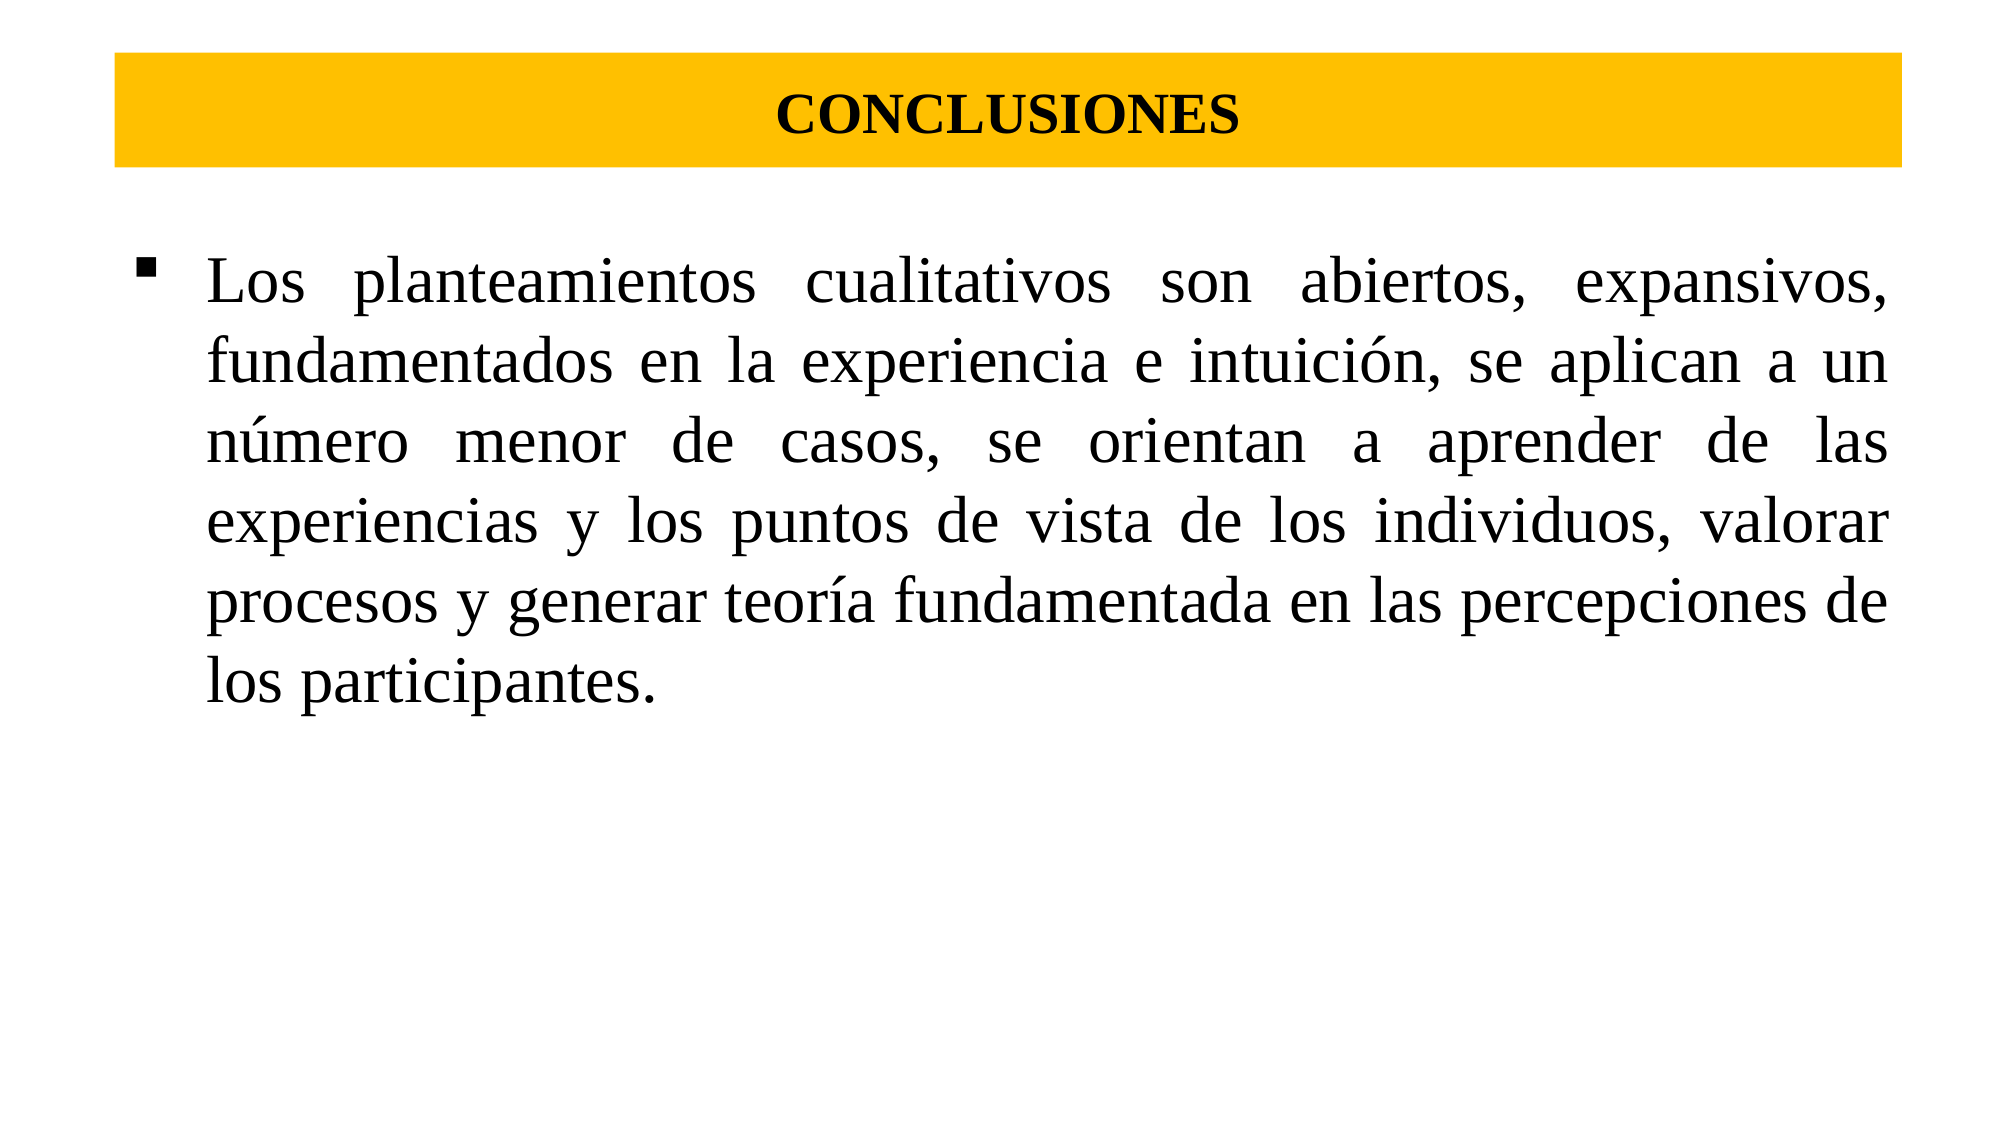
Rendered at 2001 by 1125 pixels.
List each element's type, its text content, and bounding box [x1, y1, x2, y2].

subtitle Los planteamientos cualitativos son abiertos, expansivos, fundamentados en la experiencia e intuición, se aplican a un número menor de casos, se orientan a aprender de las experiencias y los puntos de vista de los individuos, valorar procesos y generar teoría fundamentada en las percepciones de los participantes. [116, 228, 1908, 667]
title CONCLUSIONES [114, 52, 1902, 168]
